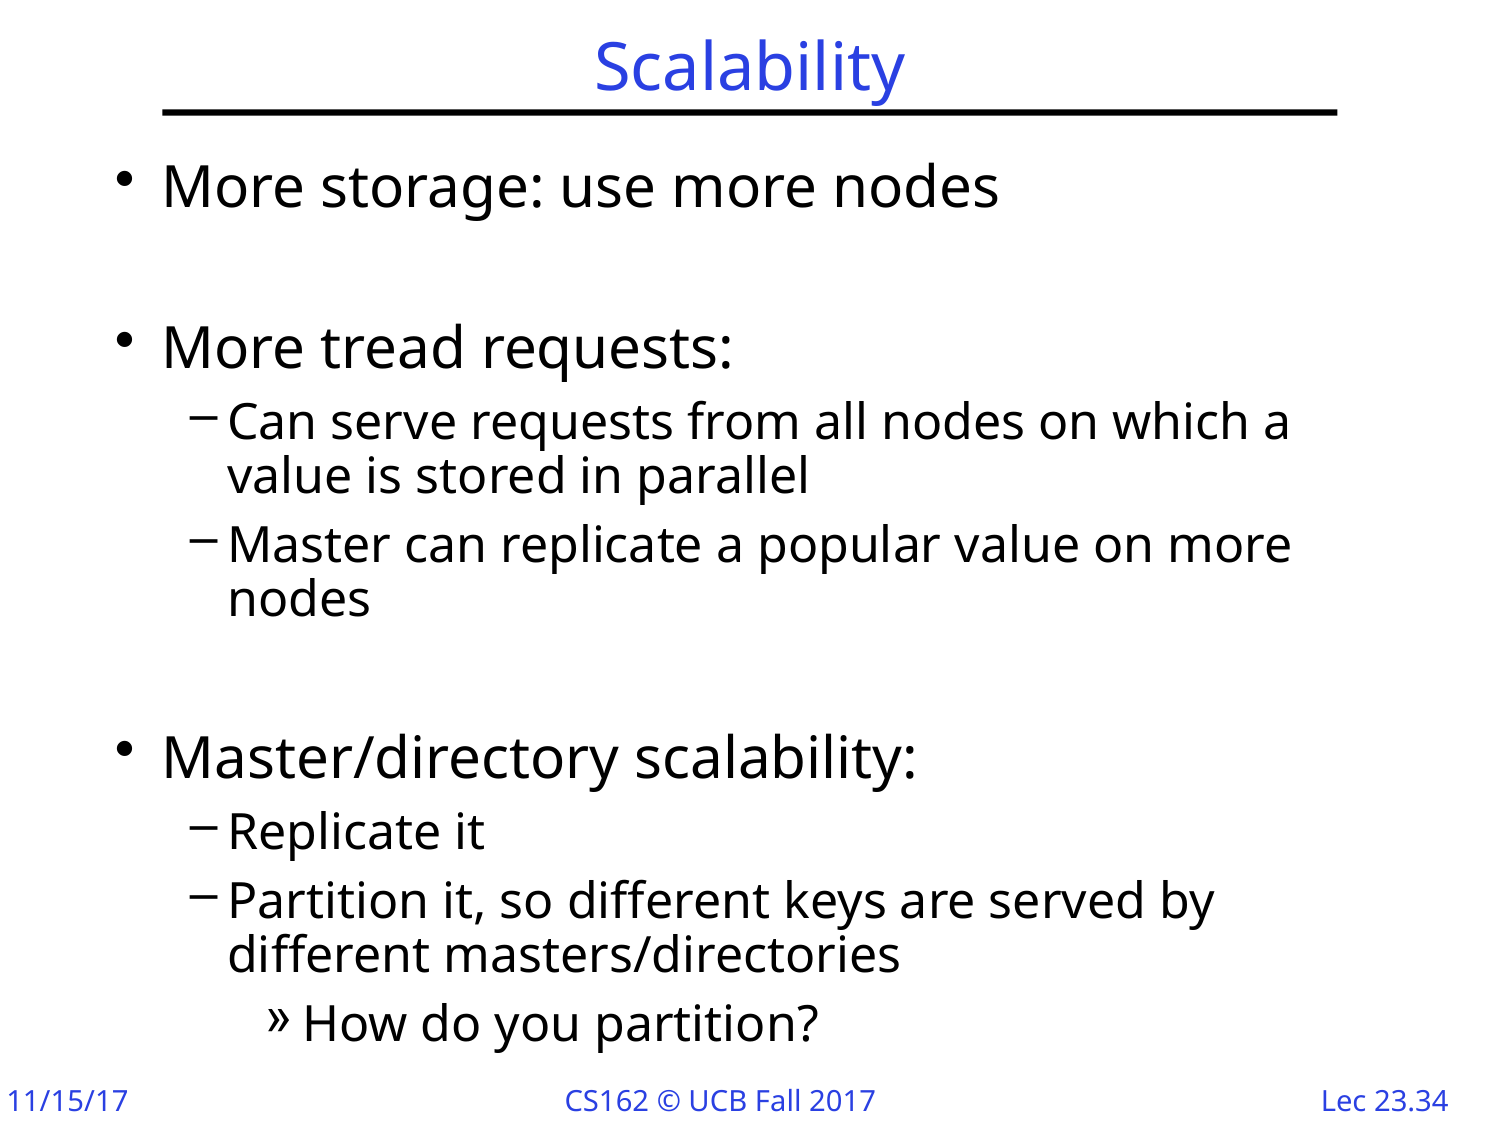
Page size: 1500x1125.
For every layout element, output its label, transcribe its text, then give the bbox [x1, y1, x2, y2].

list More storage: use more nodes More tread requests: Can serve requests from all nodes on which a value is stored in parallel Master can replicate a popular value on more nodes Master/directory scalability: Replicate it Partition it, so different keys are served by different masters/directories How do you partition? [99, 149, 1400, 1013]
title Scalability [162, 24, 1338, 113]
